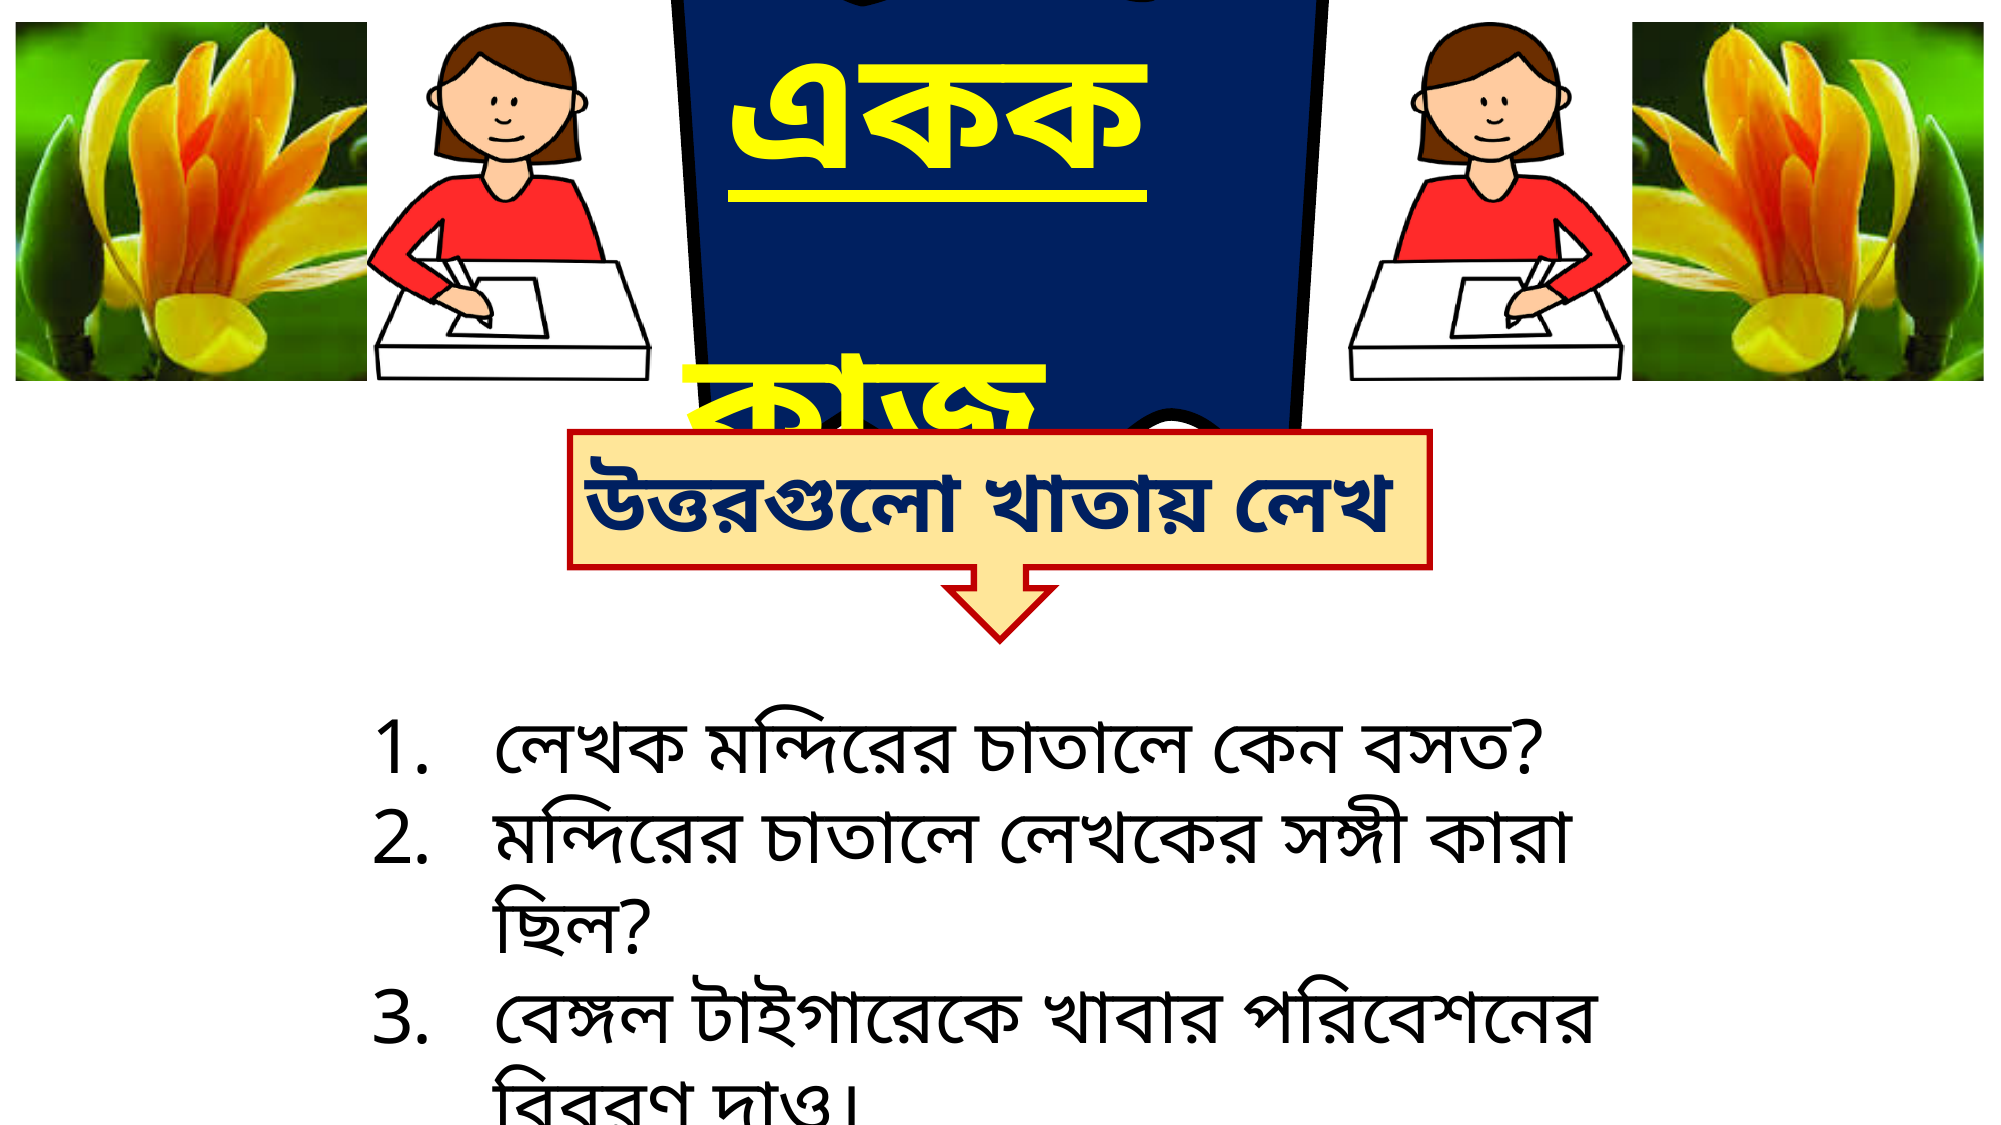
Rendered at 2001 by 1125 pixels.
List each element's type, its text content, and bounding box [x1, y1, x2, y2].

text_box উত্তরগুলো খাতায় লেখ [569, 503, 1431, 642]
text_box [15, 0, 1984, 503]
text_box লেখক মন্দিরের চাতালে কেন বসত? মন্দিরের চাতালে লেখকের সঙ্গী কারা ছিল? বেঙ্গল টাইগারেকে খাবার পরিবেশনের বিবরণ দাও। [356, 691, 1705, 1125]
